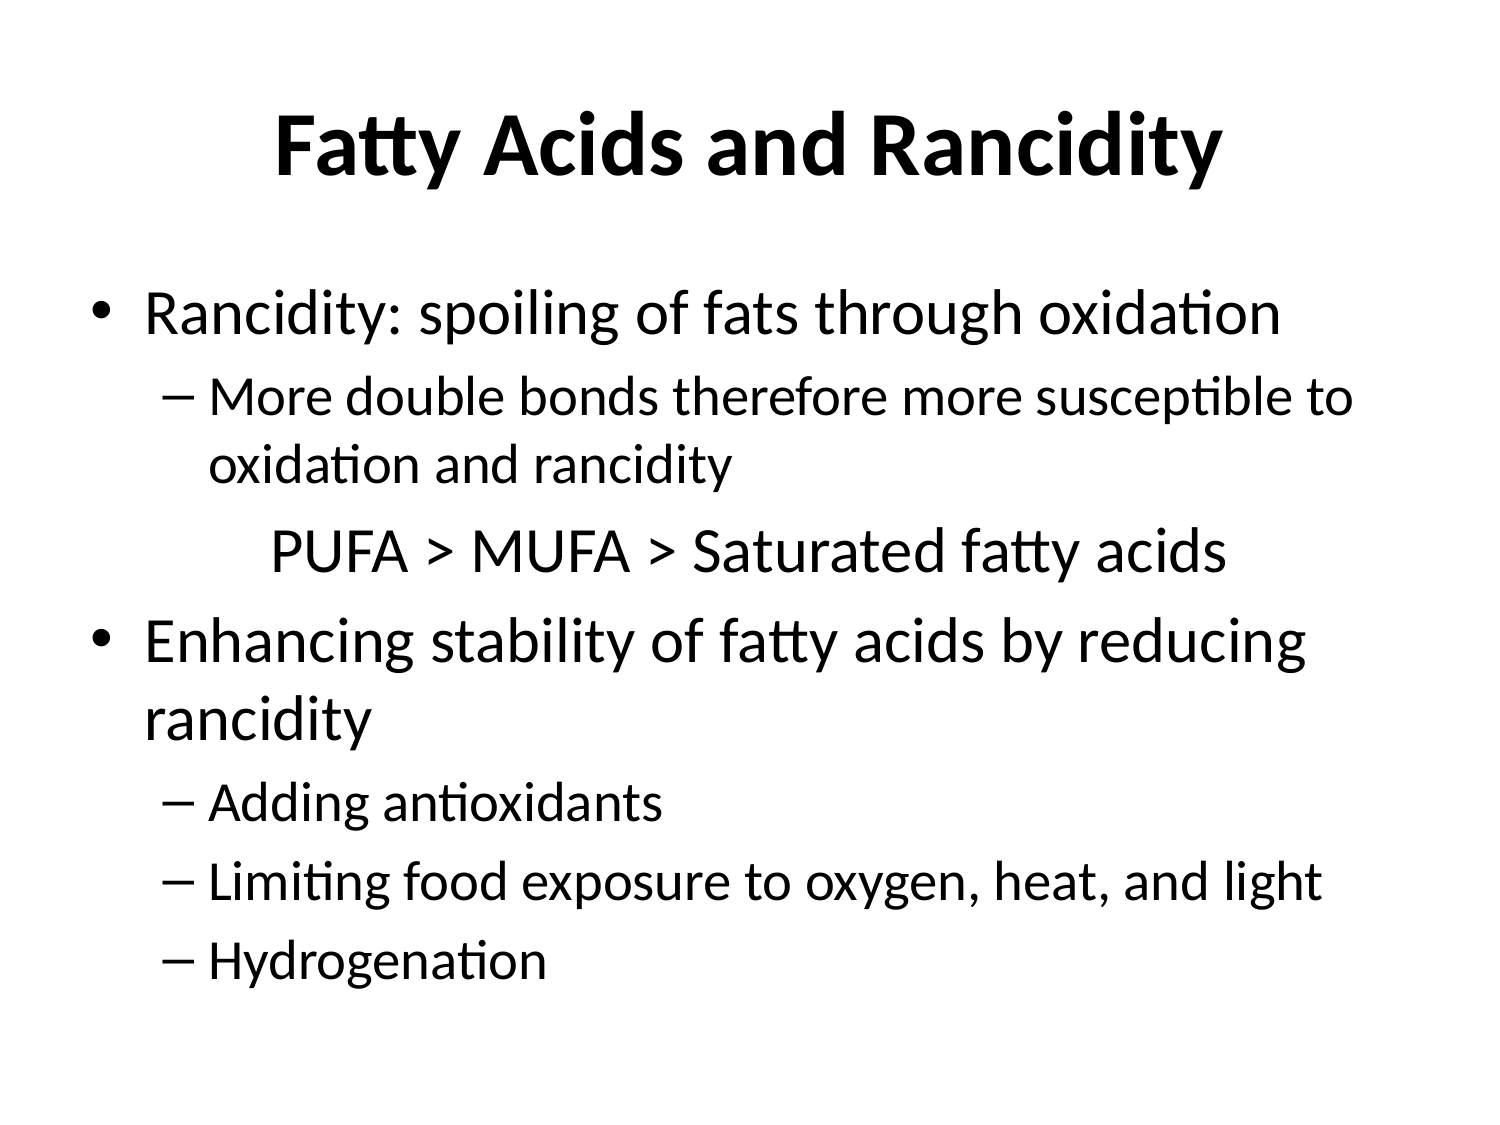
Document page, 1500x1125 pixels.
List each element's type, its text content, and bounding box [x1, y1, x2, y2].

title Fatty Acids and Rancidity [75, 45, 1425, 233]
list Rancidity: spoiling of fats through oxidation More double bonds therefore more susceptible to oxidation and rancidity PUFA > MUFA > Saturated fatty acids Enhancing stability of fatty acids by reducing rancidity Adding antioxidants Limiting food exposure to oxygen, heat, and light Hydrogenation [75, 262, 1425, 1005]
